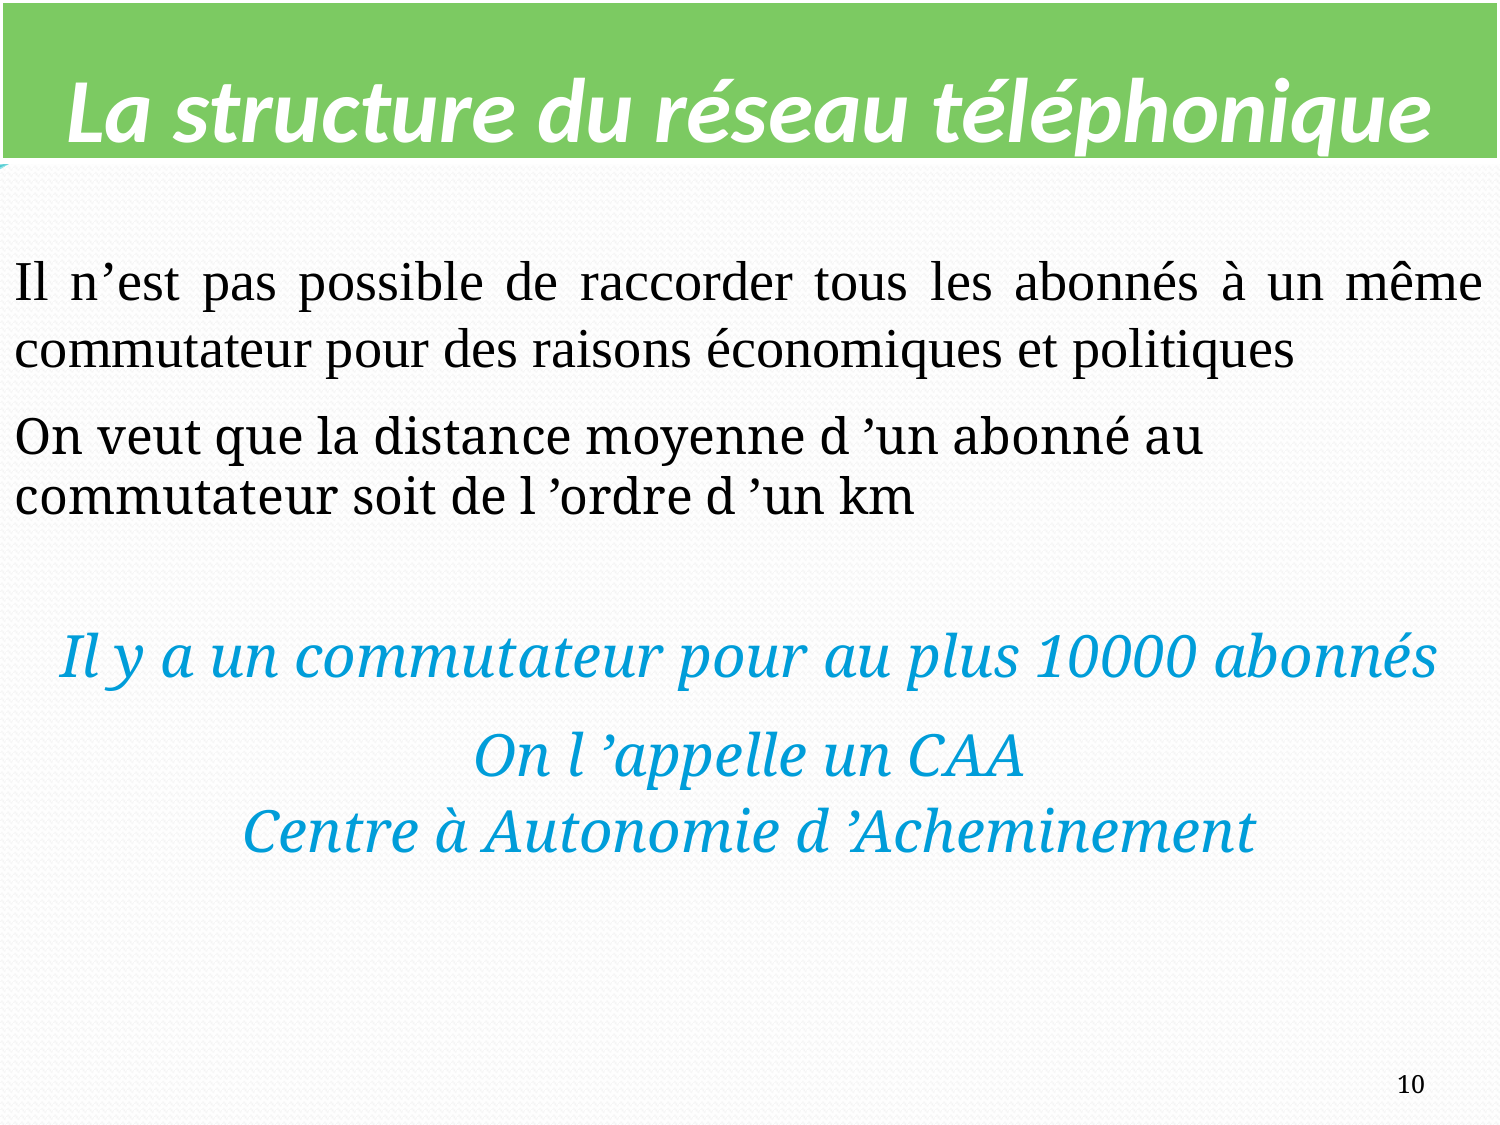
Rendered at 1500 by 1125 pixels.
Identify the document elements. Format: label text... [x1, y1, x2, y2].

slide_number 10 [1299, 1042, 1425, 1103]
text_box Il y a un commutateur pour au plus 10000 abonnés On l ’appelle un CAA Centre à Autonomie d ’Acheminement [0, 611, 1500, 872]
title La structure du réseau téléphonique [0, 0, 1500, 164]
text_box On veut que la distance moyenne d ’un abonné au commutateur soit de l ’ordre d ’un km [0, 396, 1500, 532]
text_box Il n’est pas possible de raccorder tous les abonnés à un même commutateur pour des raisons économiques et politiques [0, 236, 1500, 387]
